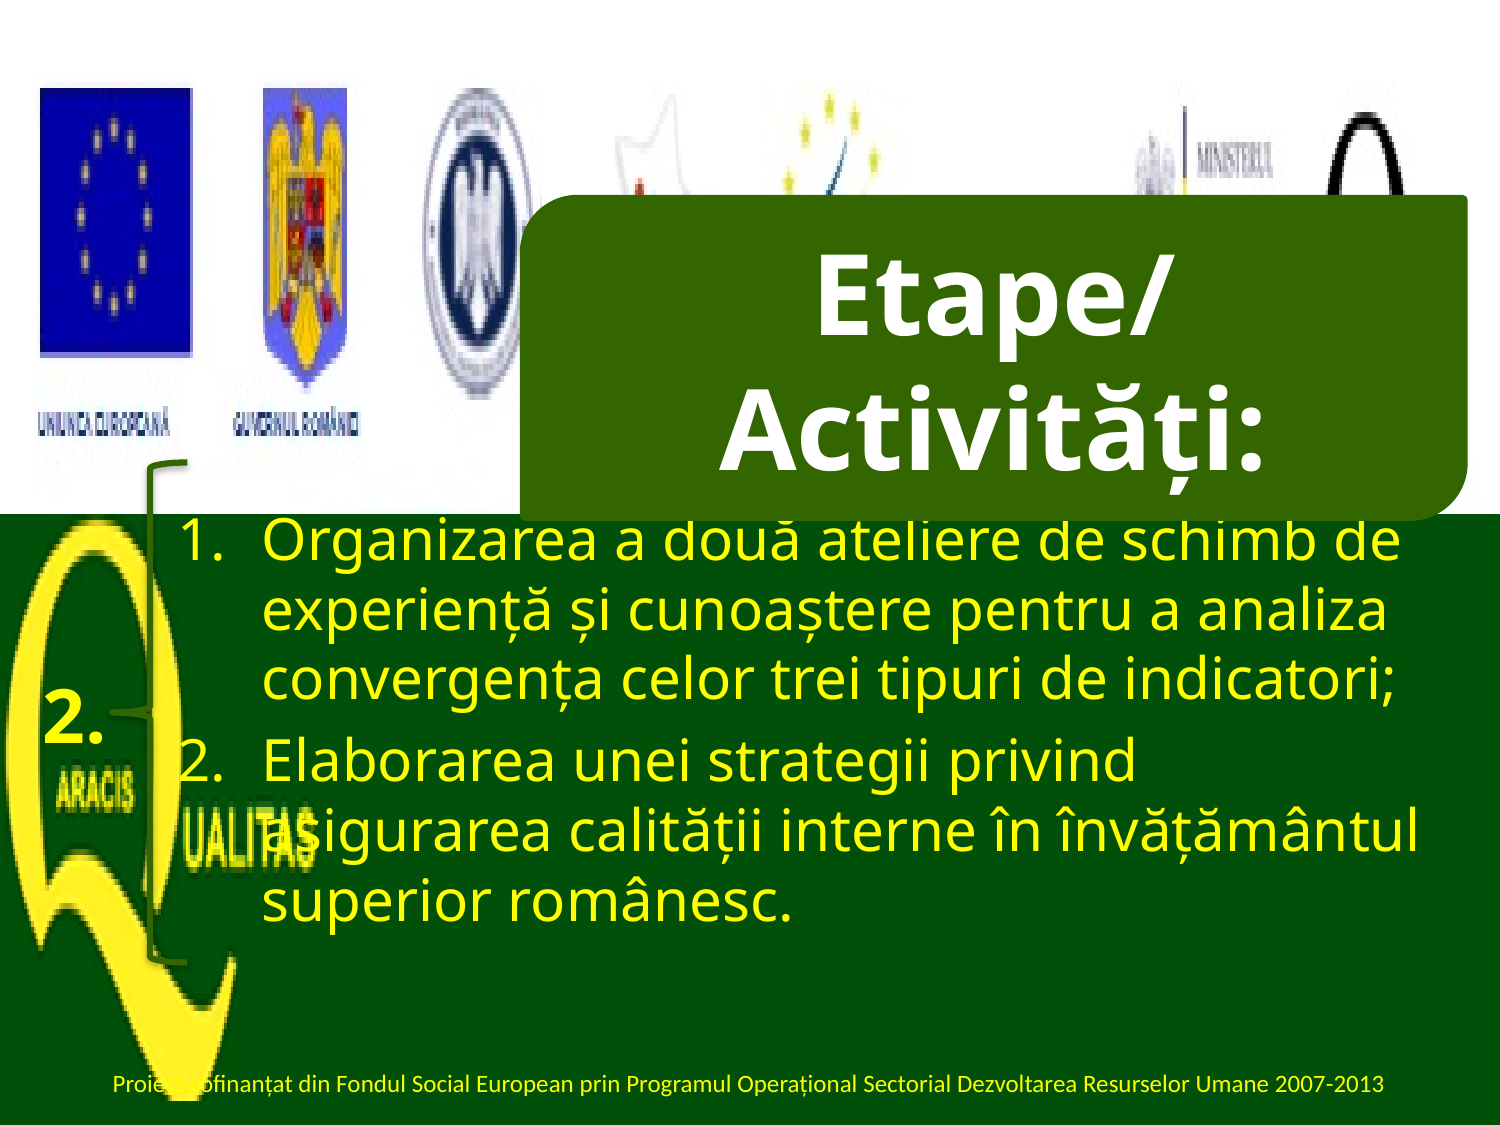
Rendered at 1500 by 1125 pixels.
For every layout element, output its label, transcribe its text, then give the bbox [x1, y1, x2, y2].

text_box Etape/Activităţi: [525, 199, 1463, 516]
text_box [131, 459, 188, 966]
list Organizarea a două ateliere de schimb de experienţă şi cunoaştere pentru a analiza convergența celor trei tipuri de indicatori; Elaborarea unei strategii privind asigurarea calităţii interne în învăţământul superior românesc. [162, 412, 1451, 1038]
text_box 2. [17, 660, 131, 766]
picture [0, 0, 1500, 1125]
footer Proiect cofinanţat din Fondul Social European prin Programul Operaţional Sectorial Dezvoltarea Resurselor Umane 2007-2013 [50, 1052, 1450, 1113]
